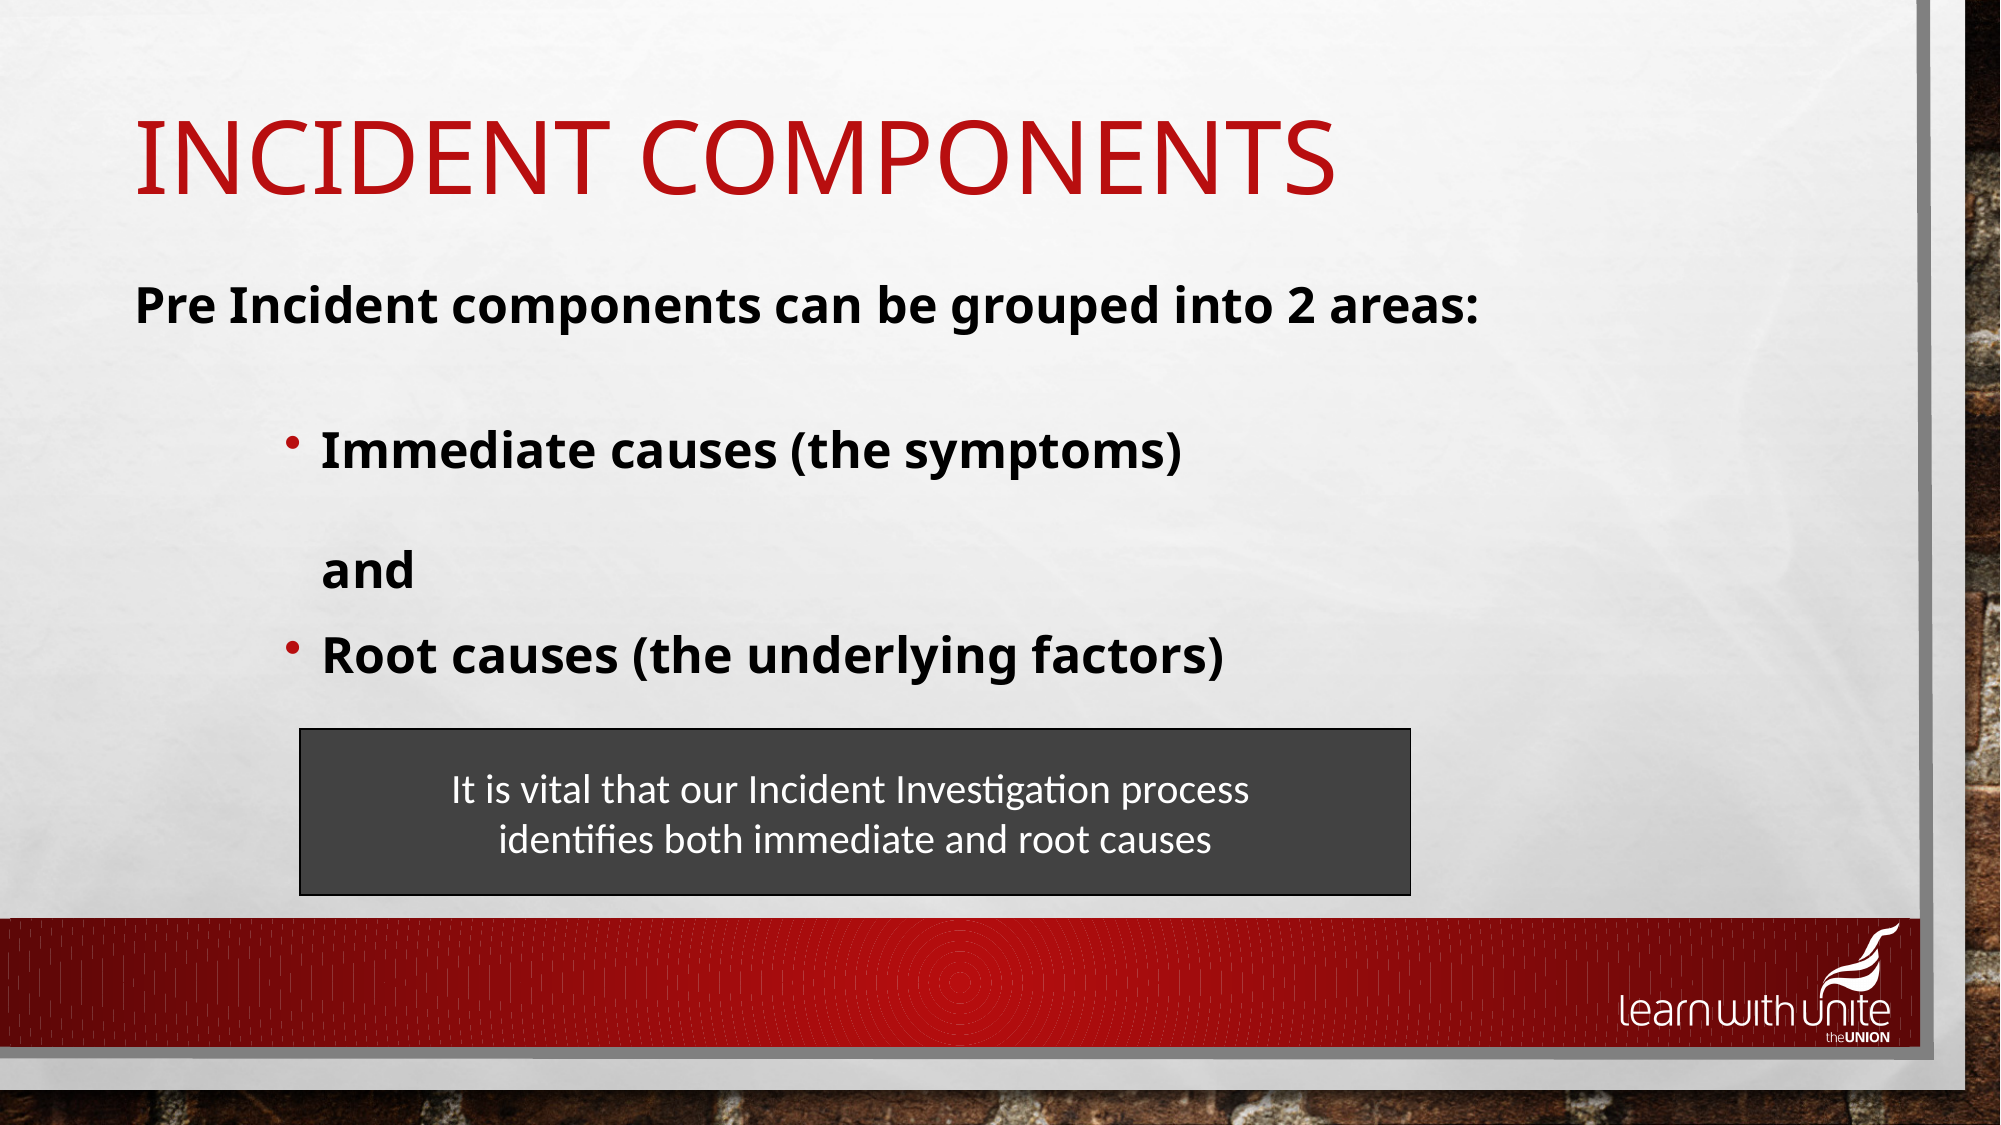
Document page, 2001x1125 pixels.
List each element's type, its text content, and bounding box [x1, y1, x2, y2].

text_box It is vital that our Incident Investigation process identifies both immediate and root causes [300, 728, 1411, 895]
picture [1614, 913, 1906, 1061]
text_box Incident Components [119, 96, 1414, 227]
picture [0, 0, 2000, 1125]
text_box Pre Incident components can be grouped into 2 areas: Immediate causes (the symptoms) and Root causes (the underlying factors) [119, 266, 1591, 689]
